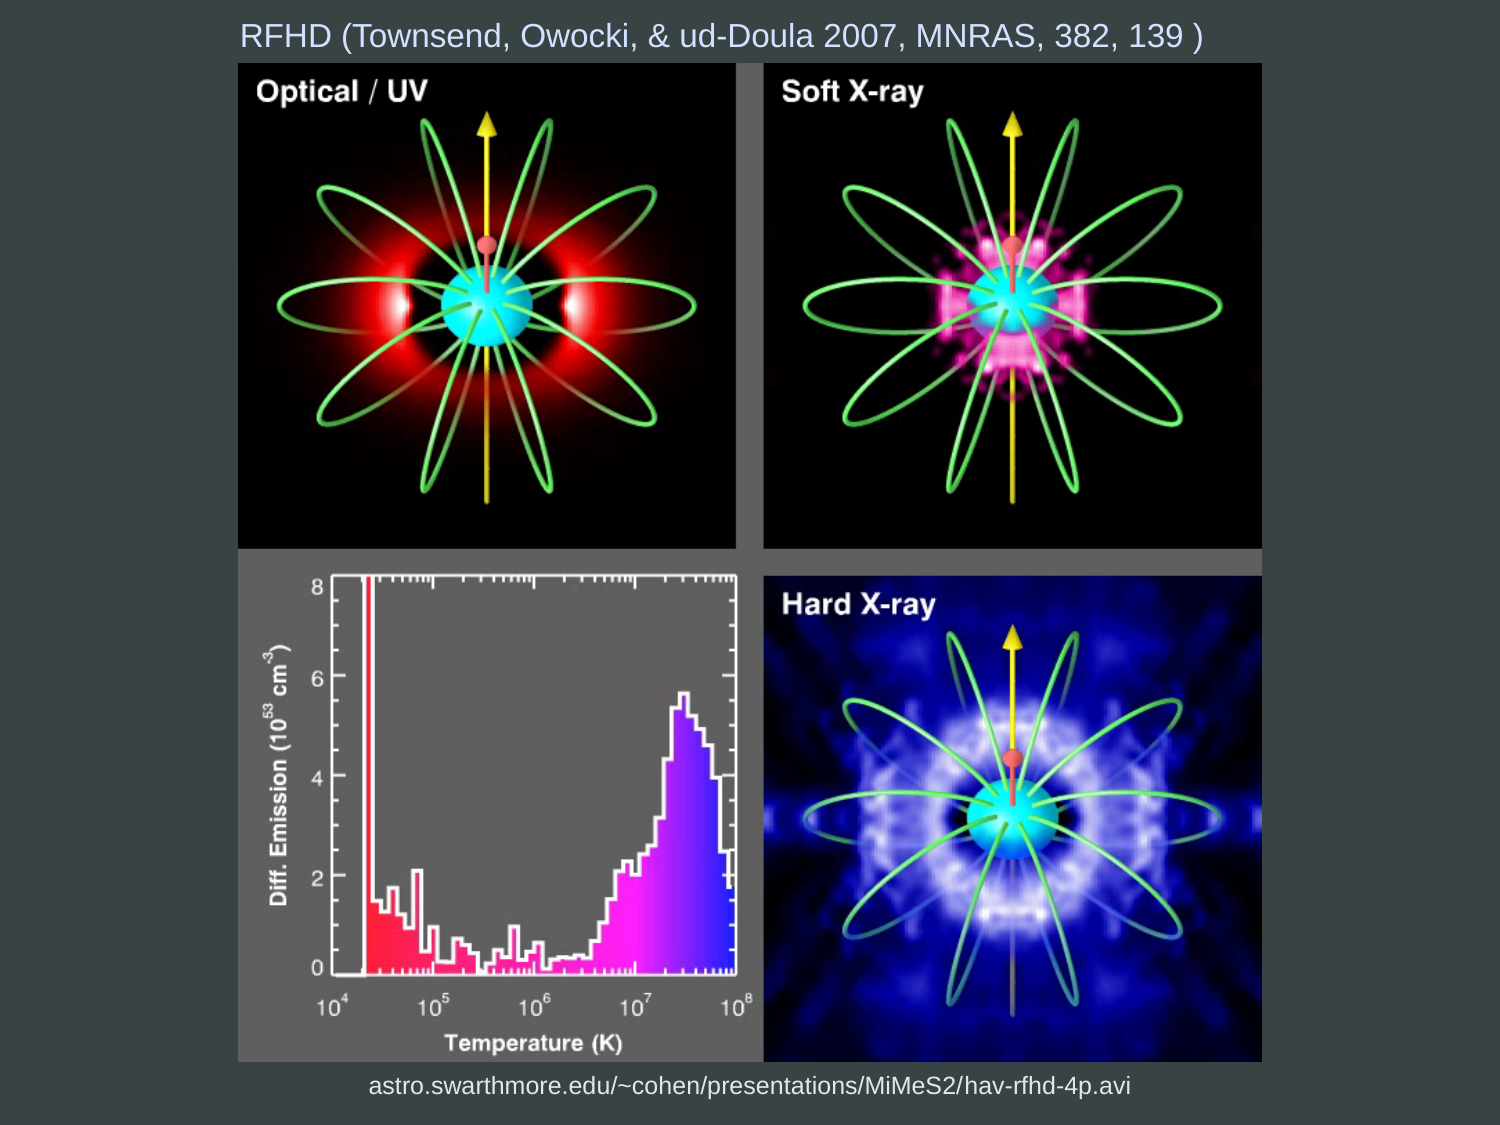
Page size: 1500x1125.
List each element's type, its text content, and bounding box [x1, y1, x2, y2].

text_box RFHD (Townsend, Owocki, & ud-Doula 2007, MNRAS, 382, 139 ) [224, 6, 1288, 62]
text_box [237, 62, 1263, 1063]
text_box astro.swarthmore.edu/~cohen/presentations/MiMeS2/hav-rfhd-4p.avi [93, 1062, 1407, 1108]
